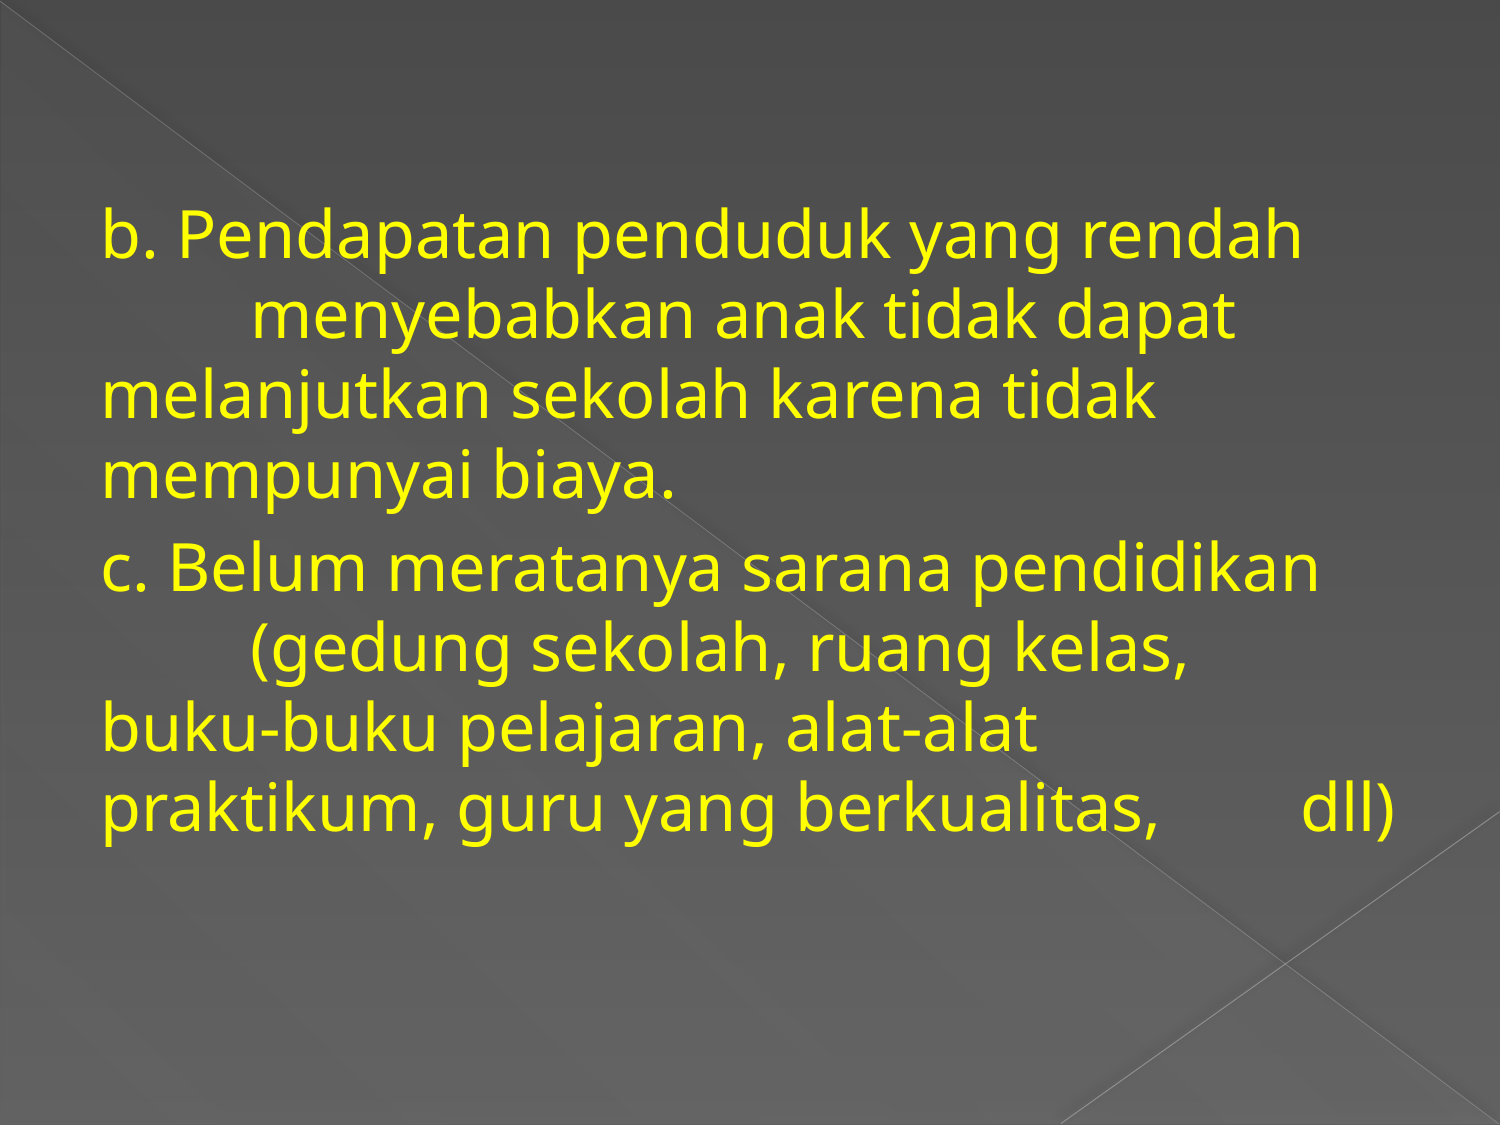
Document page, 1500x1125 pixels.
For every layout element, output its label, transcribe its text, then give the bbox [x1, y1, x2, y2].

list b. Pendapatan penduduk yang rendah menyebabkan anak tidak dapat melanjutkan sekolah karena tidak mempunyai biaya. c. Belum meratanya sarana pendidikan (gedung sekolah, ruang kelas, buku-buku pelajaran, alat-alat praktikum, guru yang berkualitas, dll) [75, 184, 1425, 1024]
